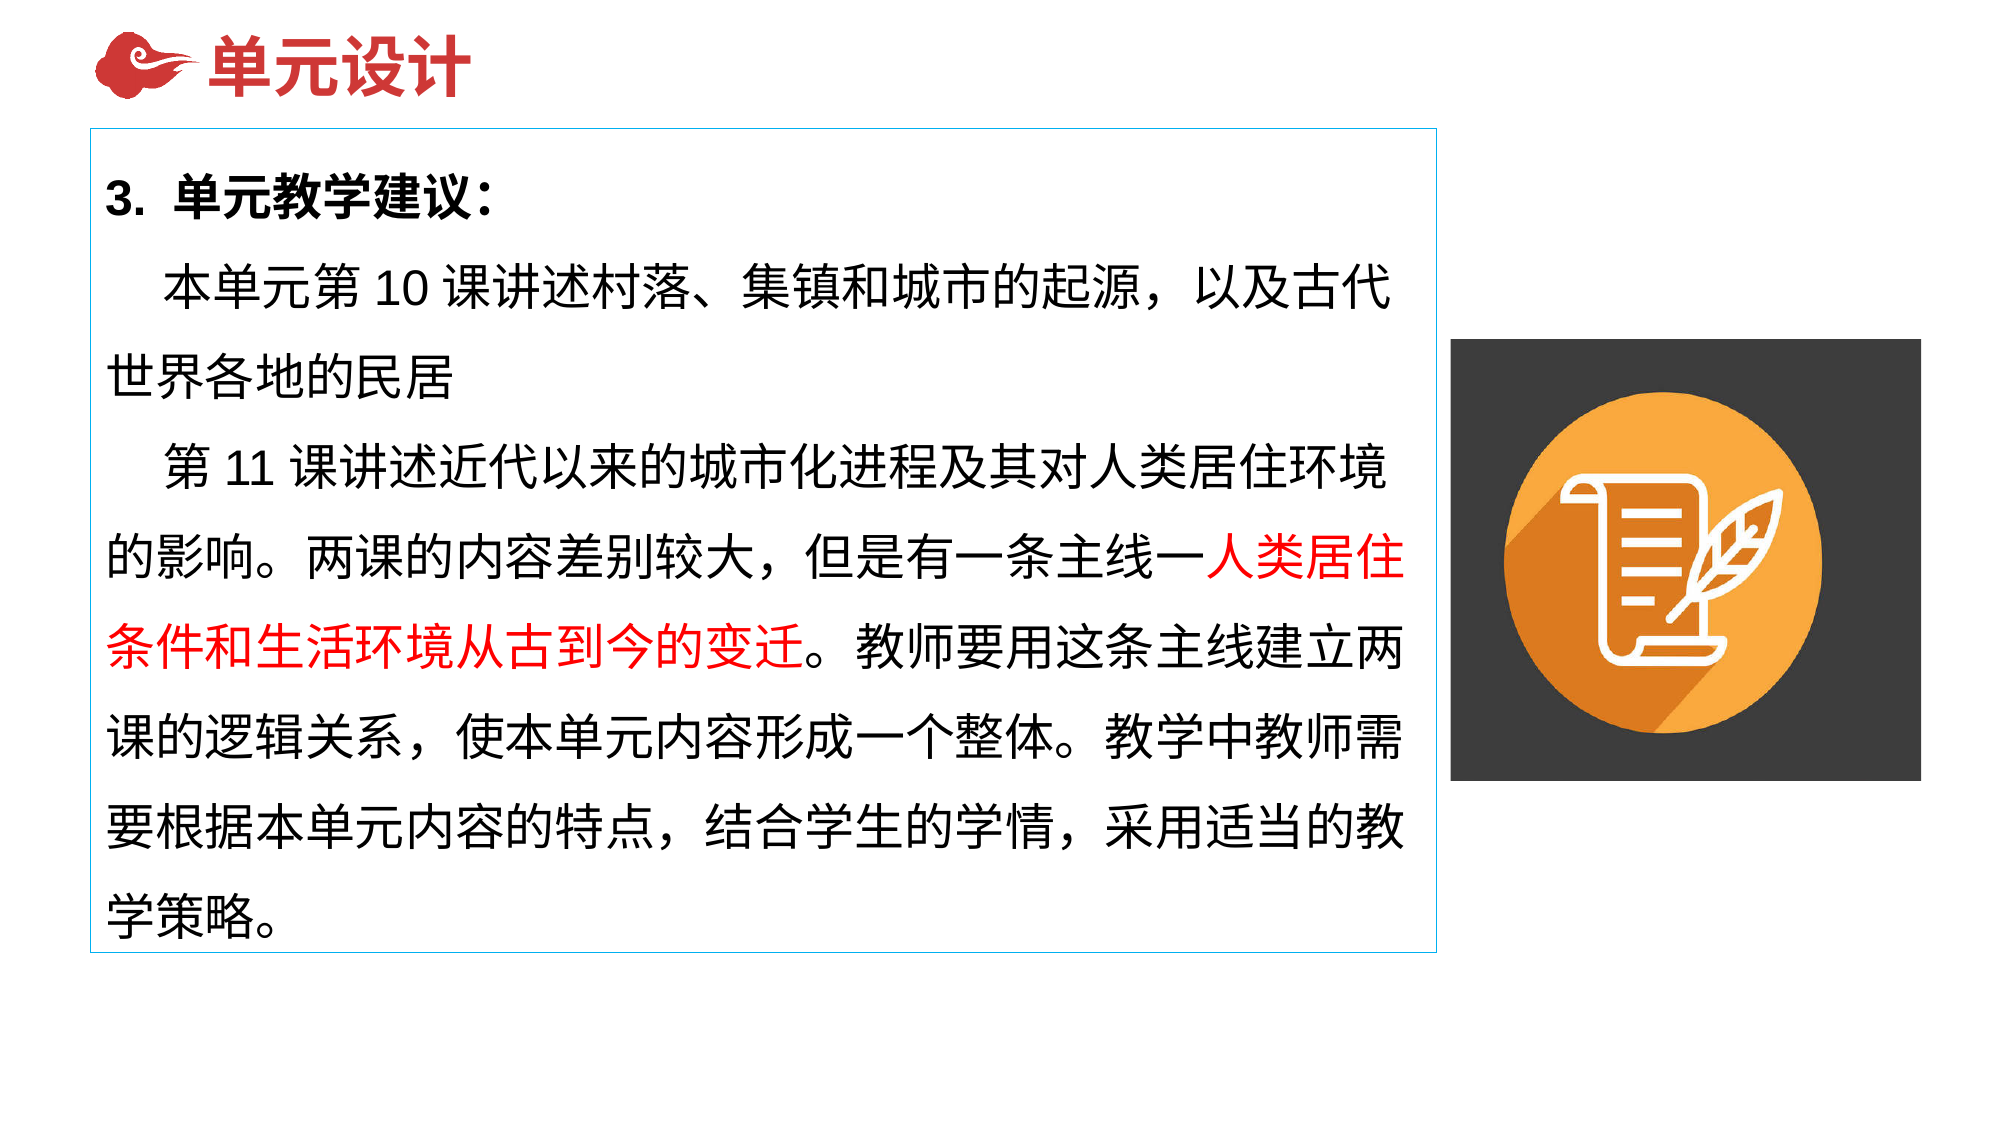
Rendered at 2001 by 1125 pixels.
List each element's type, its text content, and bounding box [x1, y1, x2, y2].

text_box 3. 单元教学建议： 本单元第10课讲述村落、集镇和城市的起源，以及古代世界各地的民居 第11课讲述近代以来的城市化进程及其对人类居住环境的影响。两课的内容差别较大，但是有一条主线一人类居住条件和生活环境从古到今的变迁。教师要用这条主线建立两课的逻辑关系，使本单元内容形成一个整体。教学中教师需要根据本单元内容的特点，结合学生的学情，采用适当的教学策略。 [90, 128, 1437, 953]
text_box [95, 17, 490, 114]
picture [1450, 339, 1922, 781]
